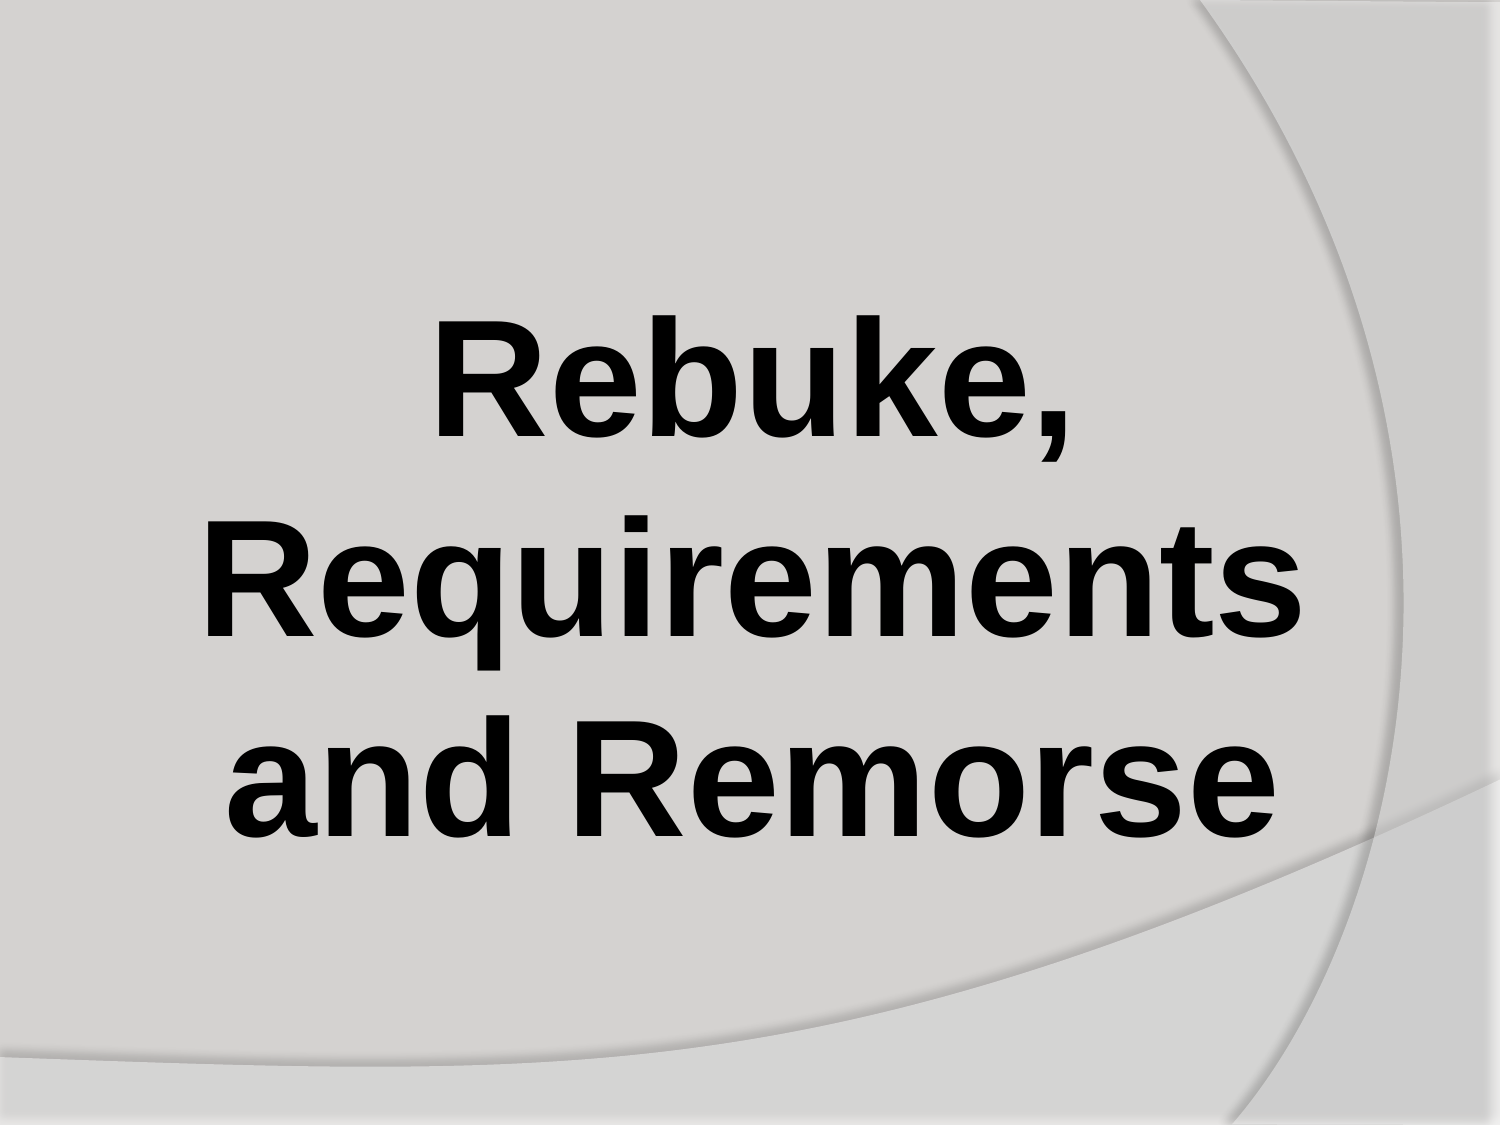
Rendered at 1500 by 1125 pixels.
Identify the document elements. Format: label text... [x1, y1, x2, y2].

list Rebuke, Requirements and Remorse [12, 262, 1488, 1005]
